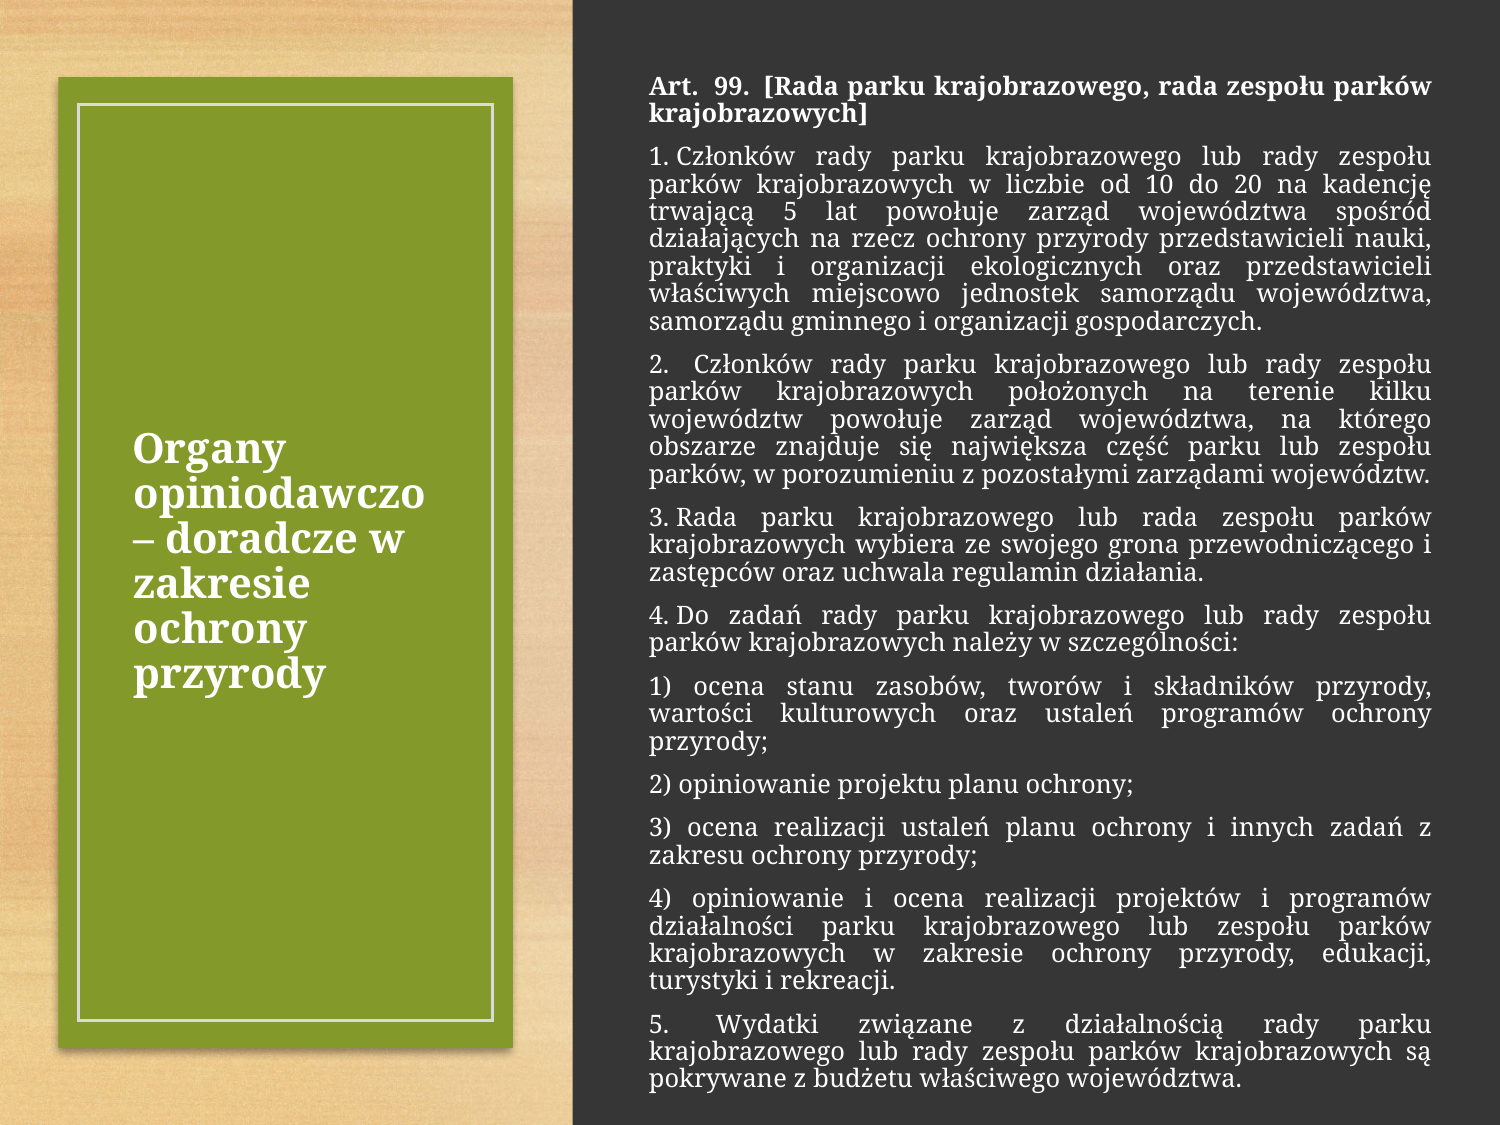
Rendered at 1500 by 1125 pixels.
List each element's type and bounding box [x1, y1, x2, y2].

text_box [0, 0, 1500, 1125]
